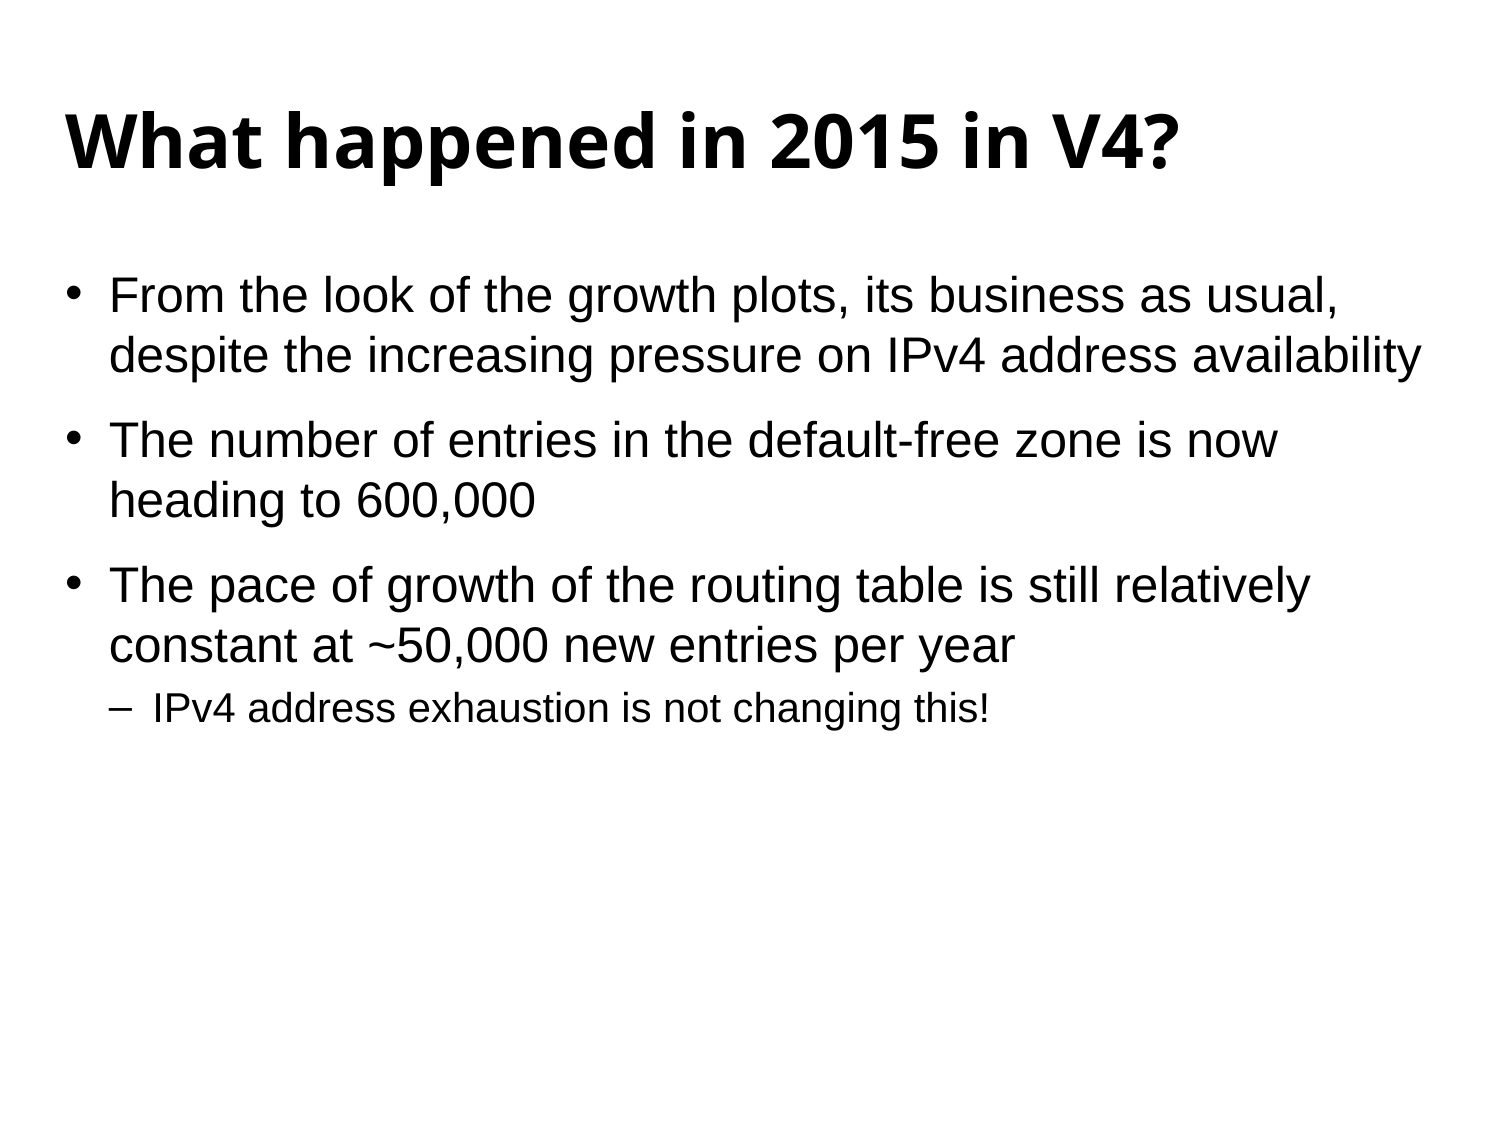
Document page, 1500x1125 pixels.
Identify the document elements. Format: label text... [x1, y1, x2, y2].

list From the look of the growth plots, its business as usual, despite the increasing pressure on IPv4 address availability The number of entries in the default-free zone is now heading to 600,000 The pace of growth of the routing table is still relatively constant at ~50,000 new entries per year IPv4 address exhaustion is not changing this! [64, 262, 1436, 1012]
title What happened in 2015 in V4? [64, 45, 1436, 233]
